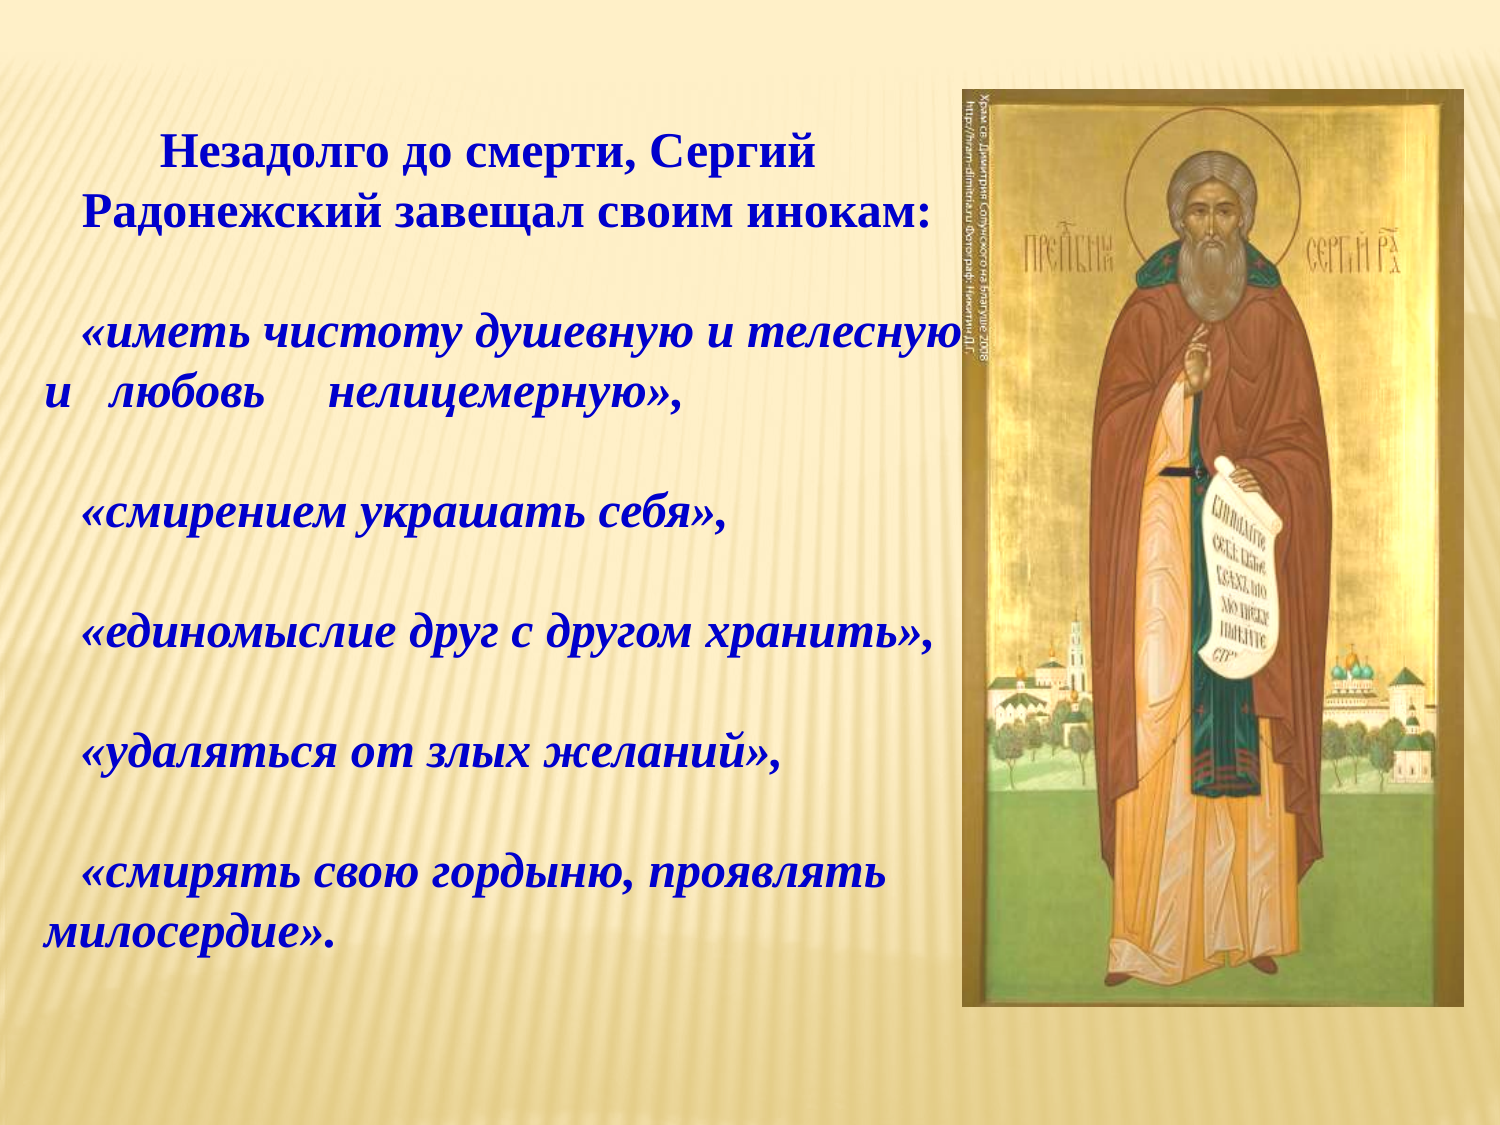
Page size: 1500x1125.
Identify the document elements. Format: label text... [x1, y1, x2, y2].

picture [962, 89, 1465, 1007]
text_box Незадолго до смерти, Сергий Радонежский завещал своим инокам: «иметь чистоту душевную и телесную и любовь нелицемерную», «смирением украшать себя», «единомыслие друг с другом хранить», «удаляться от злых желаний», «смирять свою гордыню, проявлять милосердие». [29, 110, 952, 965]
